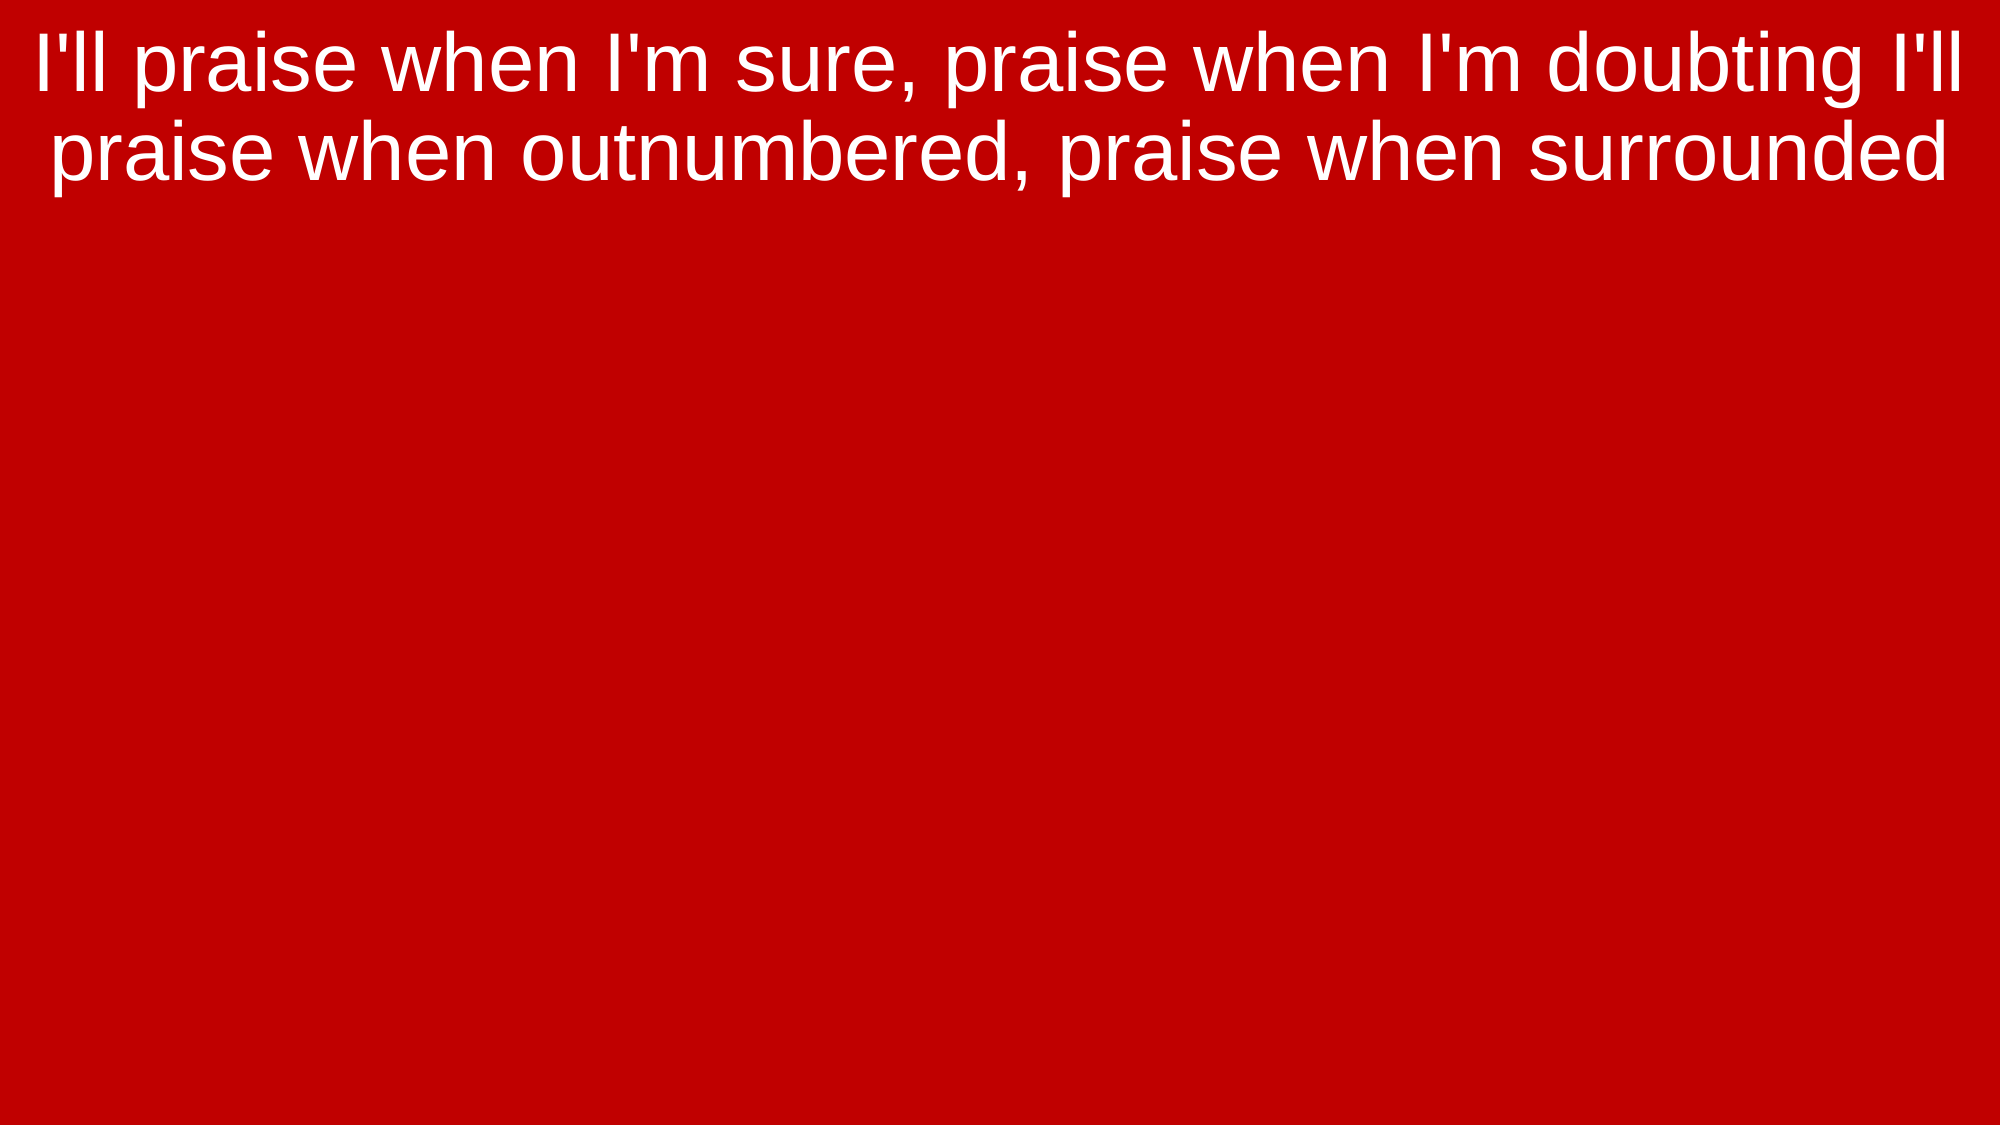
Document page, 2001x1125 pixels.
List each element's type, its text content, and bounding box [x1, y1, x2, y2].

list I'll praise when I'm sure, praise when I'm doubting I'll praise when outnumbered, praise when surrounded [0, 11, 2000, 925]
